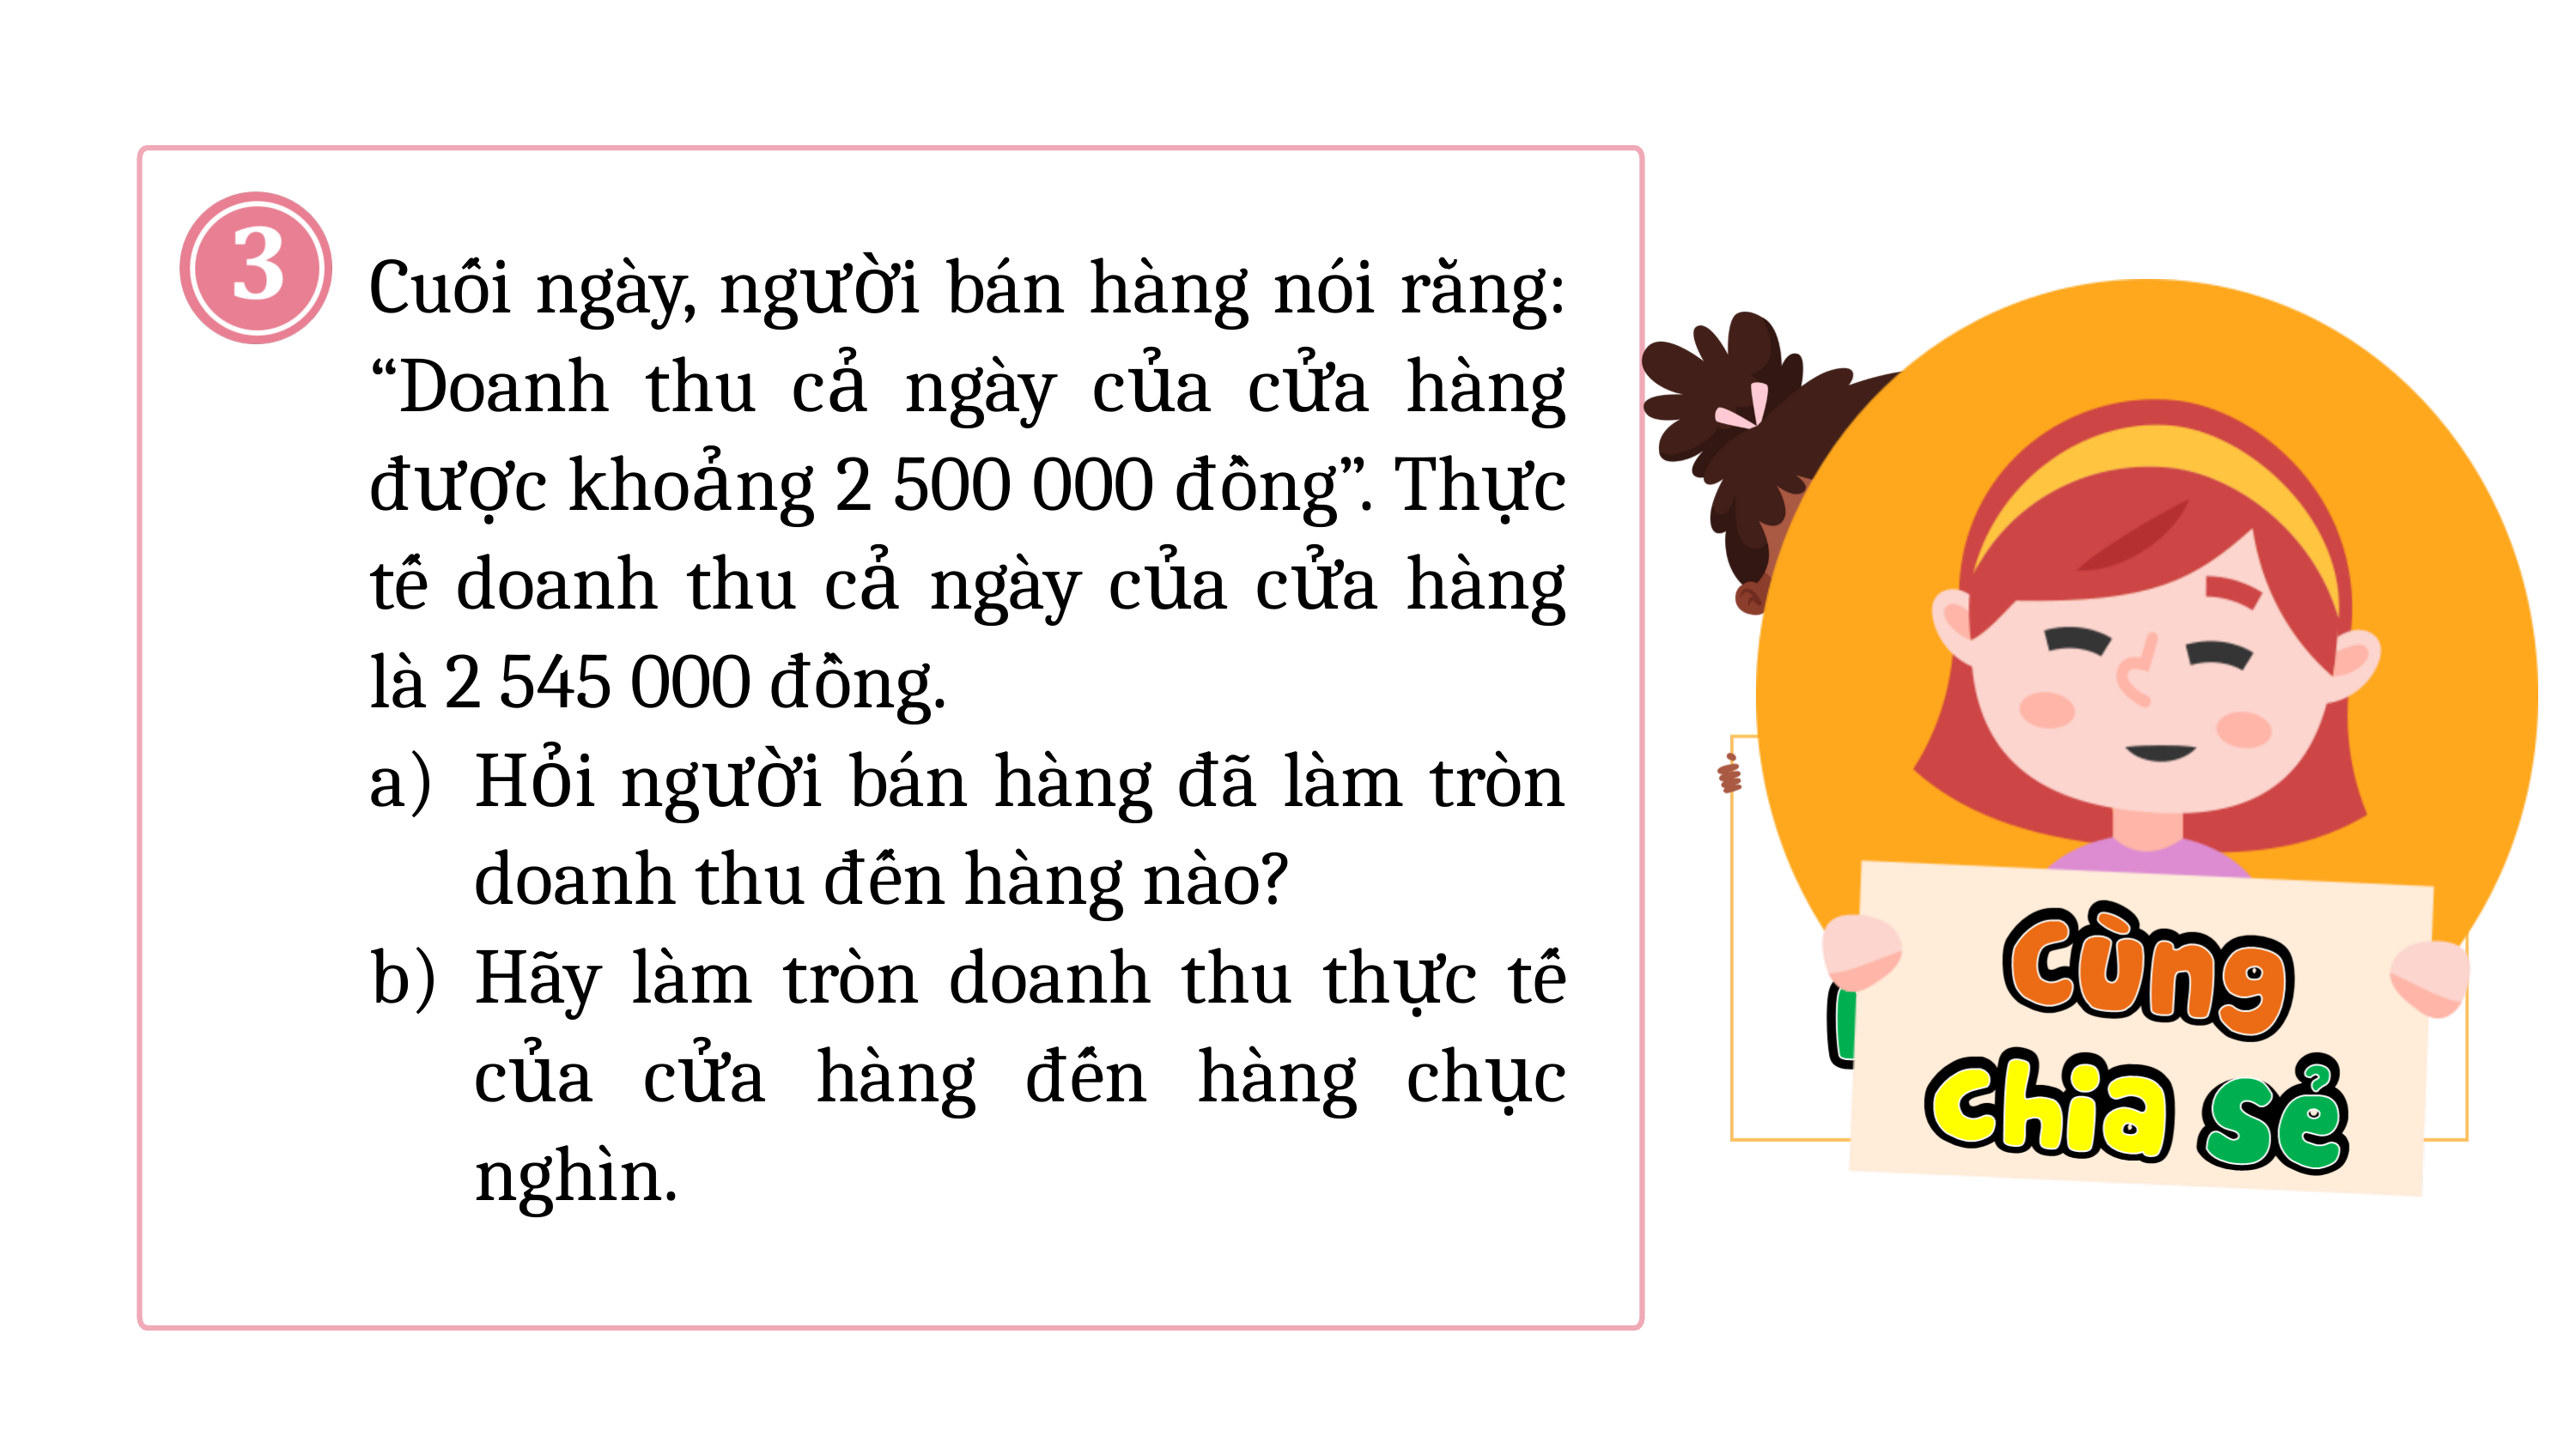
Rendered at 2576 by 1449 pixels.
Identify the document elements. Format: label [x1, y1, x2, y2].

picture [1642, 279, 2538, 1202]
text_box [139, 148, 1643, 1328]
picture [162, 162, 356, 390]
